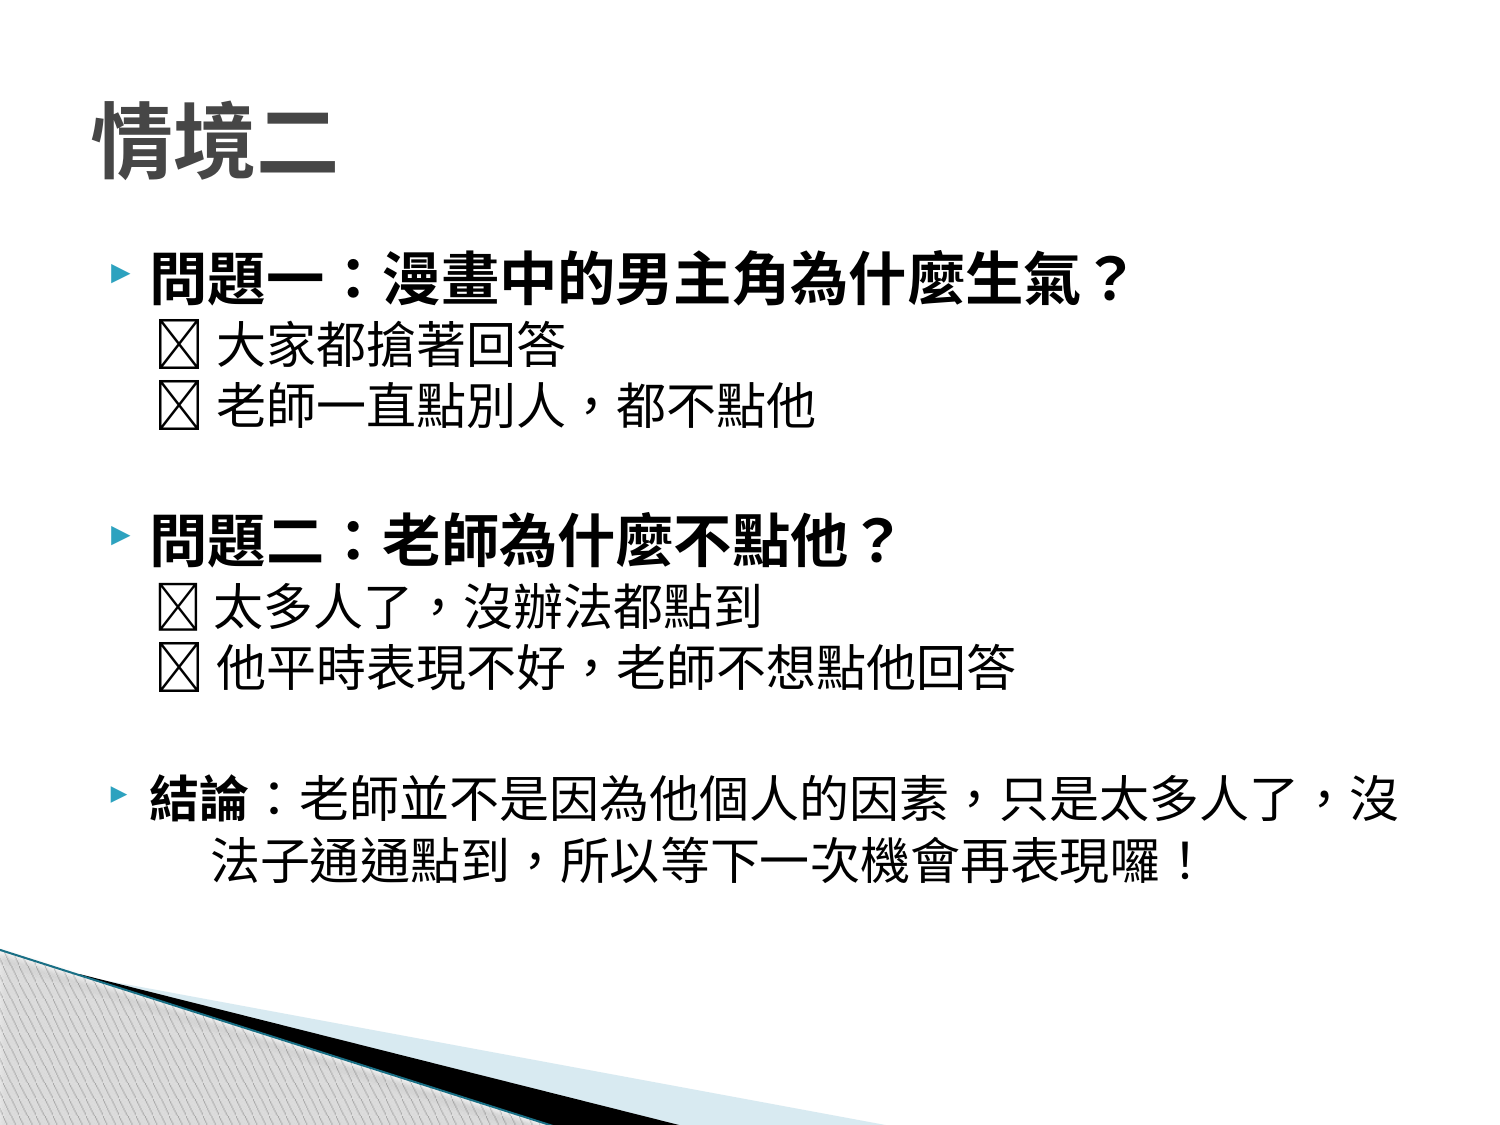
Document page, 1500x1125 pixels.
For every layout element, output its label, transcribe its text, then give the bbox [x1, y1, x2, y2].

title 情境二 [75, 45, 1425, 233]
list 問題一：漫畫中的男主角為什麼生氣？ 大家都搶著回答 老師一直點別人，都不點他 問題二：老師為什麼不點他？ 太多人了，沒辦法都點到 他平時表現不好，老師不想點他回答 結論：老師並不是因為他個人的因素，只是太多人了，沒 法子通通點到，所以等下一次機會再表現囉！ [74, 242, 1426, 1012]
